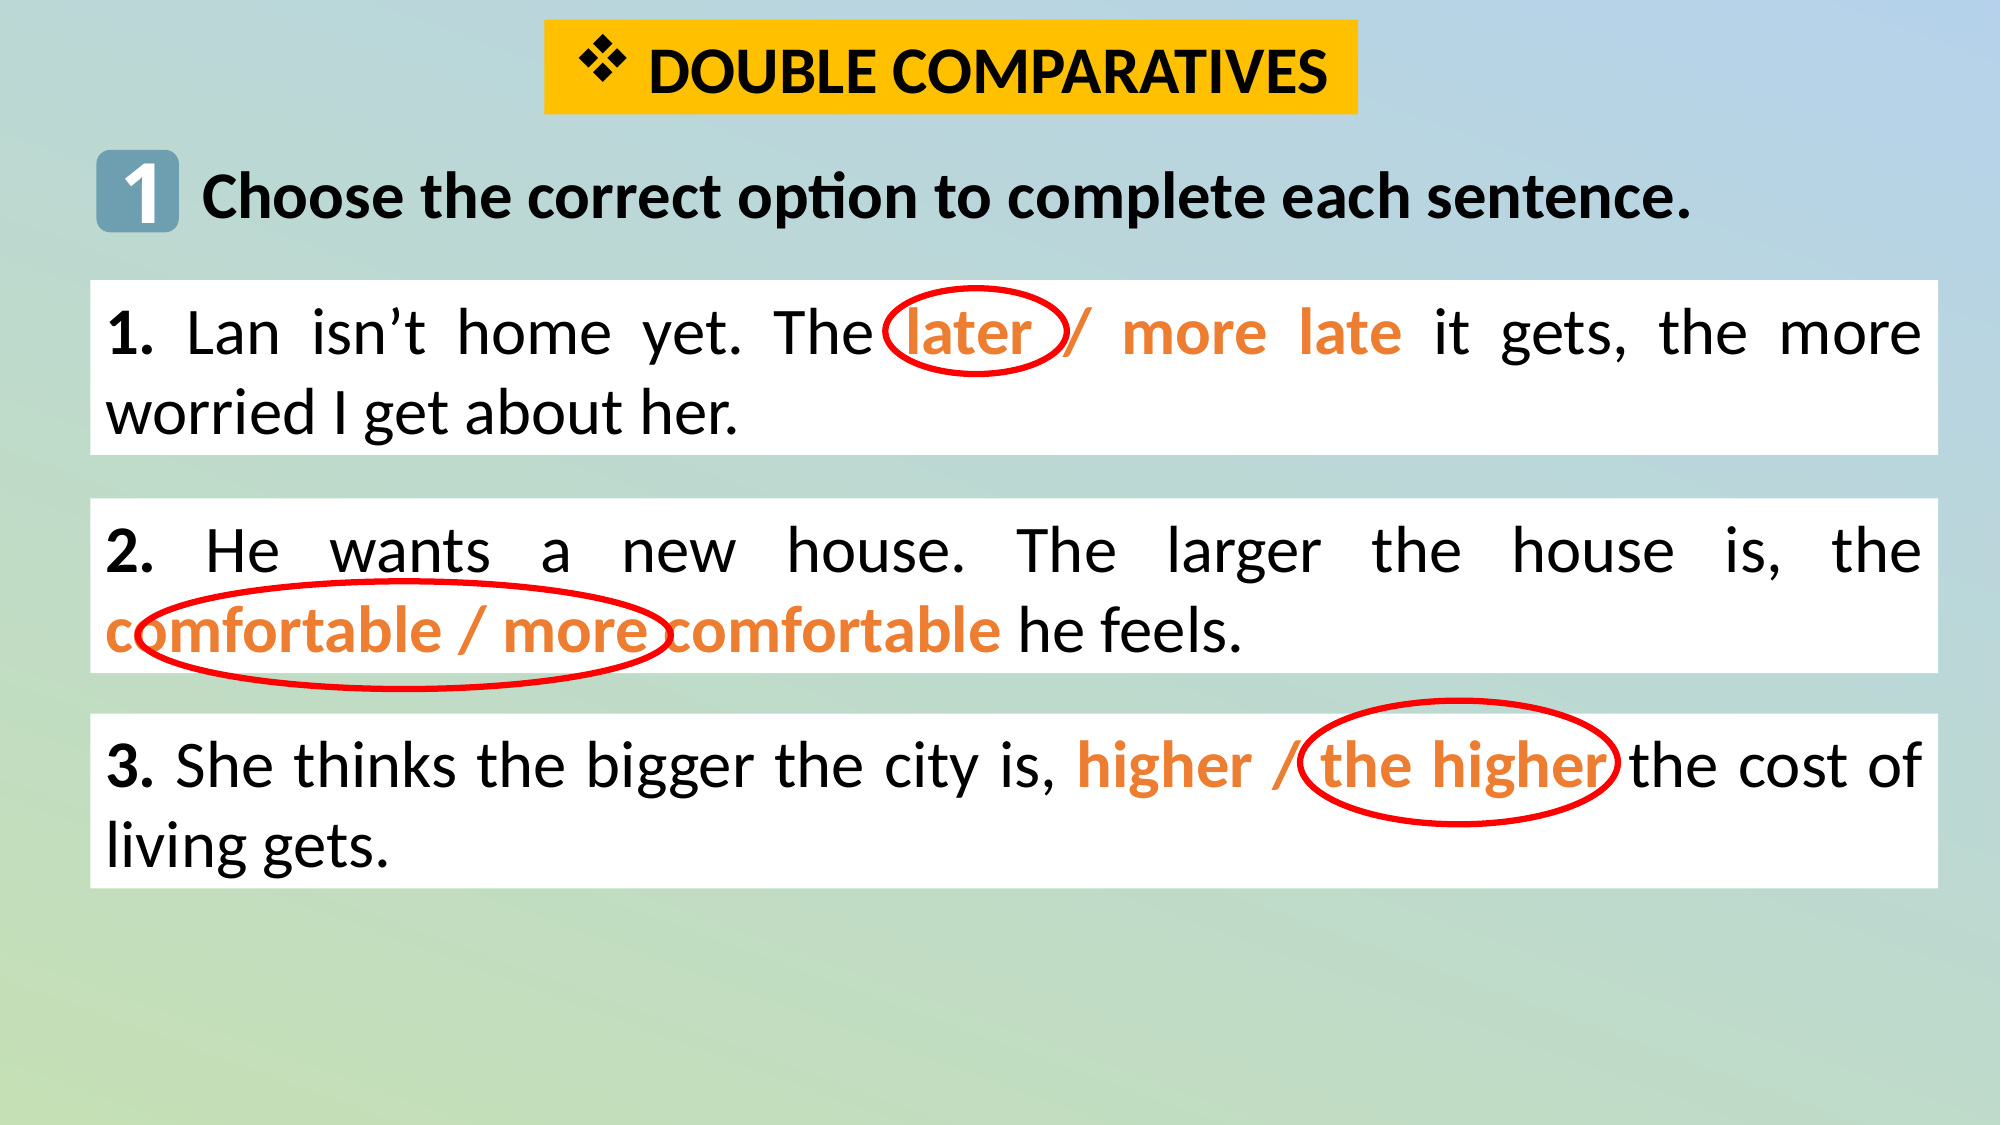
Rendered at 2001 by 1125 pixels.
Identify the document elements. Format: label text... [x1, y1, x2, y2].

text_box [95, 149, 105, 233]
text_box 2. He wants a new house. The larger the house is, the comfortable / more comfortable he feels. [90, 498, 1939, 674]
text_box [136, 580, 672, 691]
text_box [884, 287, 1068, 376]
text_box 1. Lan isn’t home yet. The later / more late it gets, the more worried I get about her. [90, 280, 1939, 455]
text_box Choose the correct option to complete each sentence. [187, 144, 1974, 240]
text_box DOUBLE COMPARATIVES [544, 19, 1359, 115]
text_box [1299, 699, 1619, 826]
text_box [171, 150, 180, 232]
text_box 3. She thinks the bigger the city is, higher / the higher the cost of living gets. [90, 713, 1939, 889]
text_box 1 [105, 133, 171, 248]
